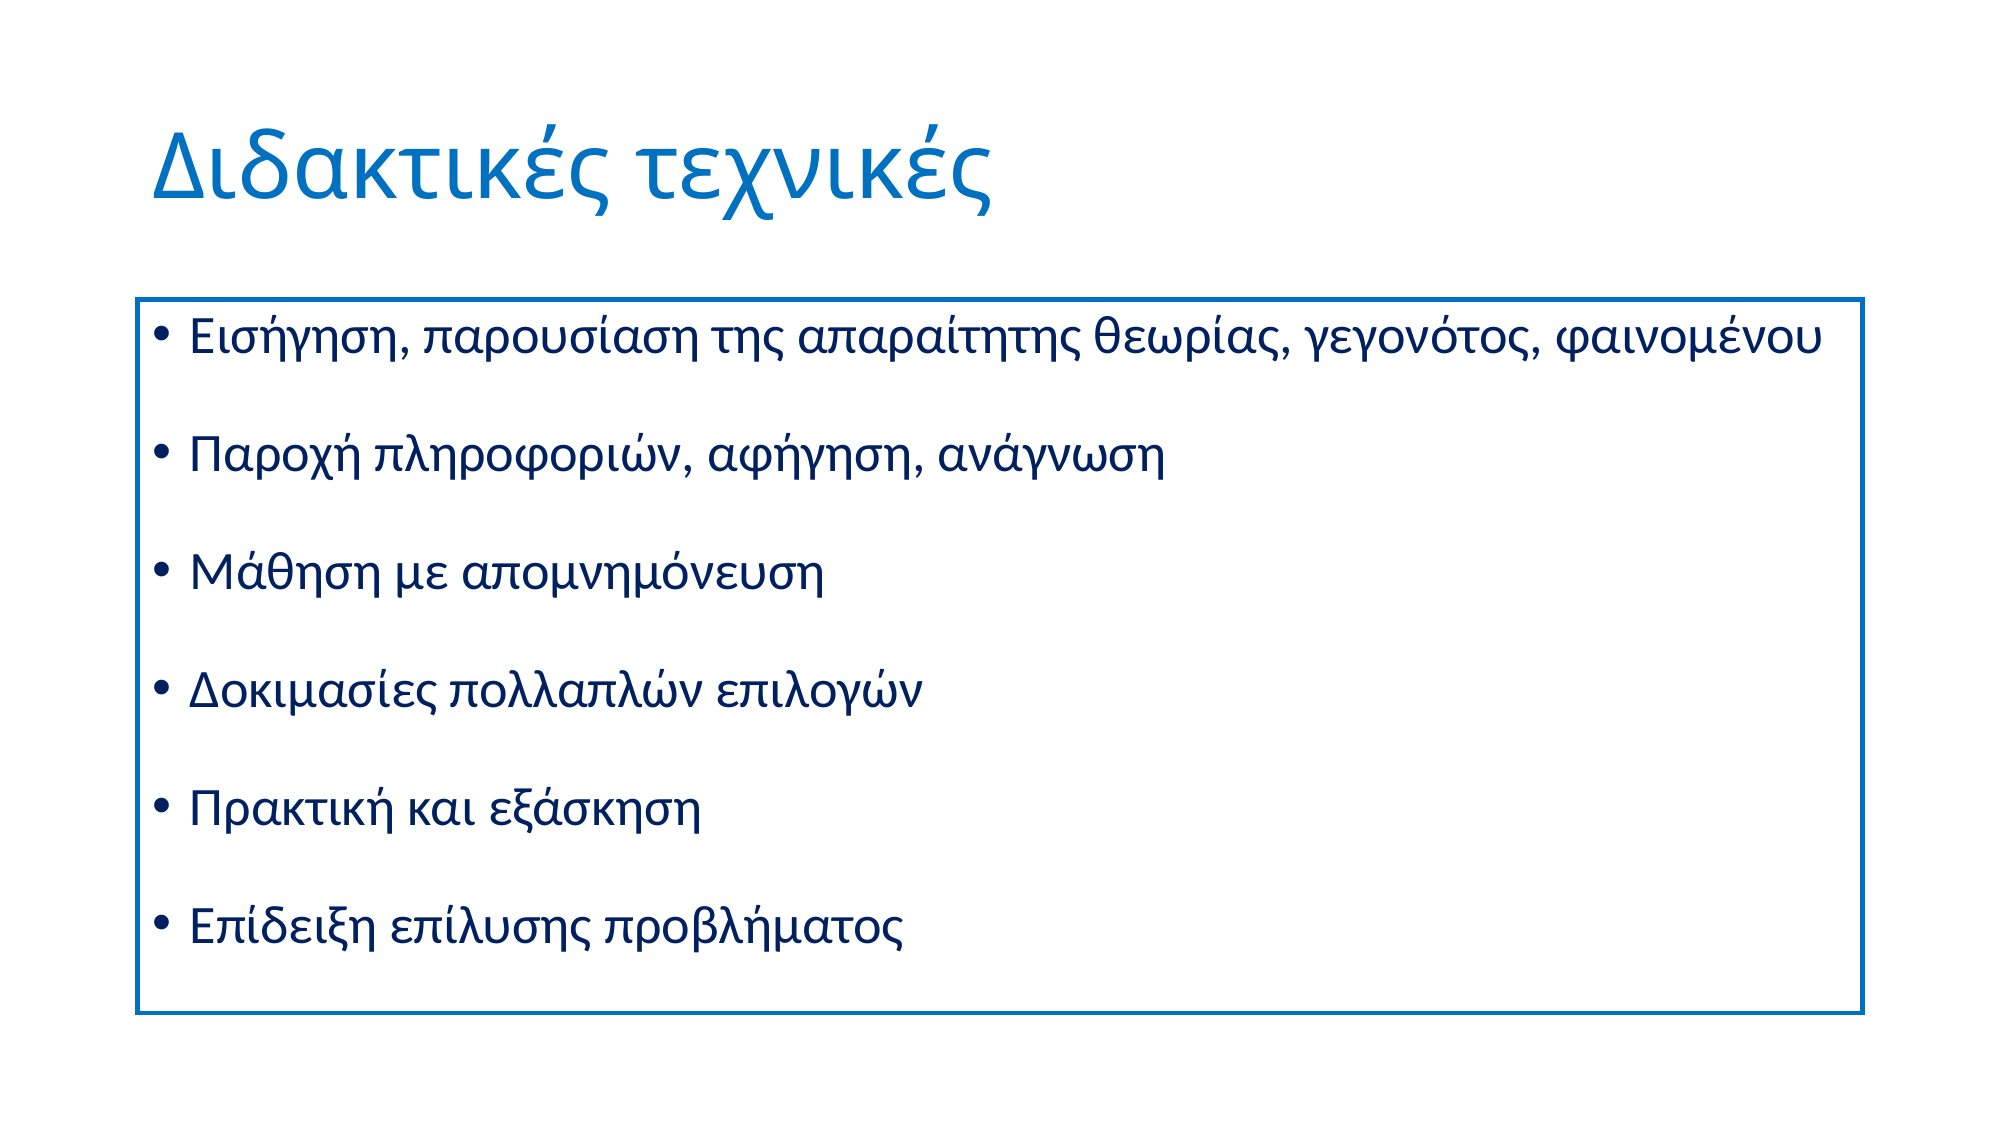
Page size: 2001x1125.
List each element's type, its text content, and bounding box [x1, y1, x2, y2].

title Διδακτικές τεχνικές [137, 59, 1863, 278]
list Εισήγηση, παρουσίαση της απαραίτητης θεωρίας, γεγονότος, φαινομένου Παροχή πληροφοριών, αφήγηση, ανάγνωση Μάθηση με απομνημόνευση Δοκιμασίες πολλαπλών επιλογών Πρακτική και εξάσκηση Επίδειξη επίλυσης προβλήματος [137, 299, 1863, 1014]
